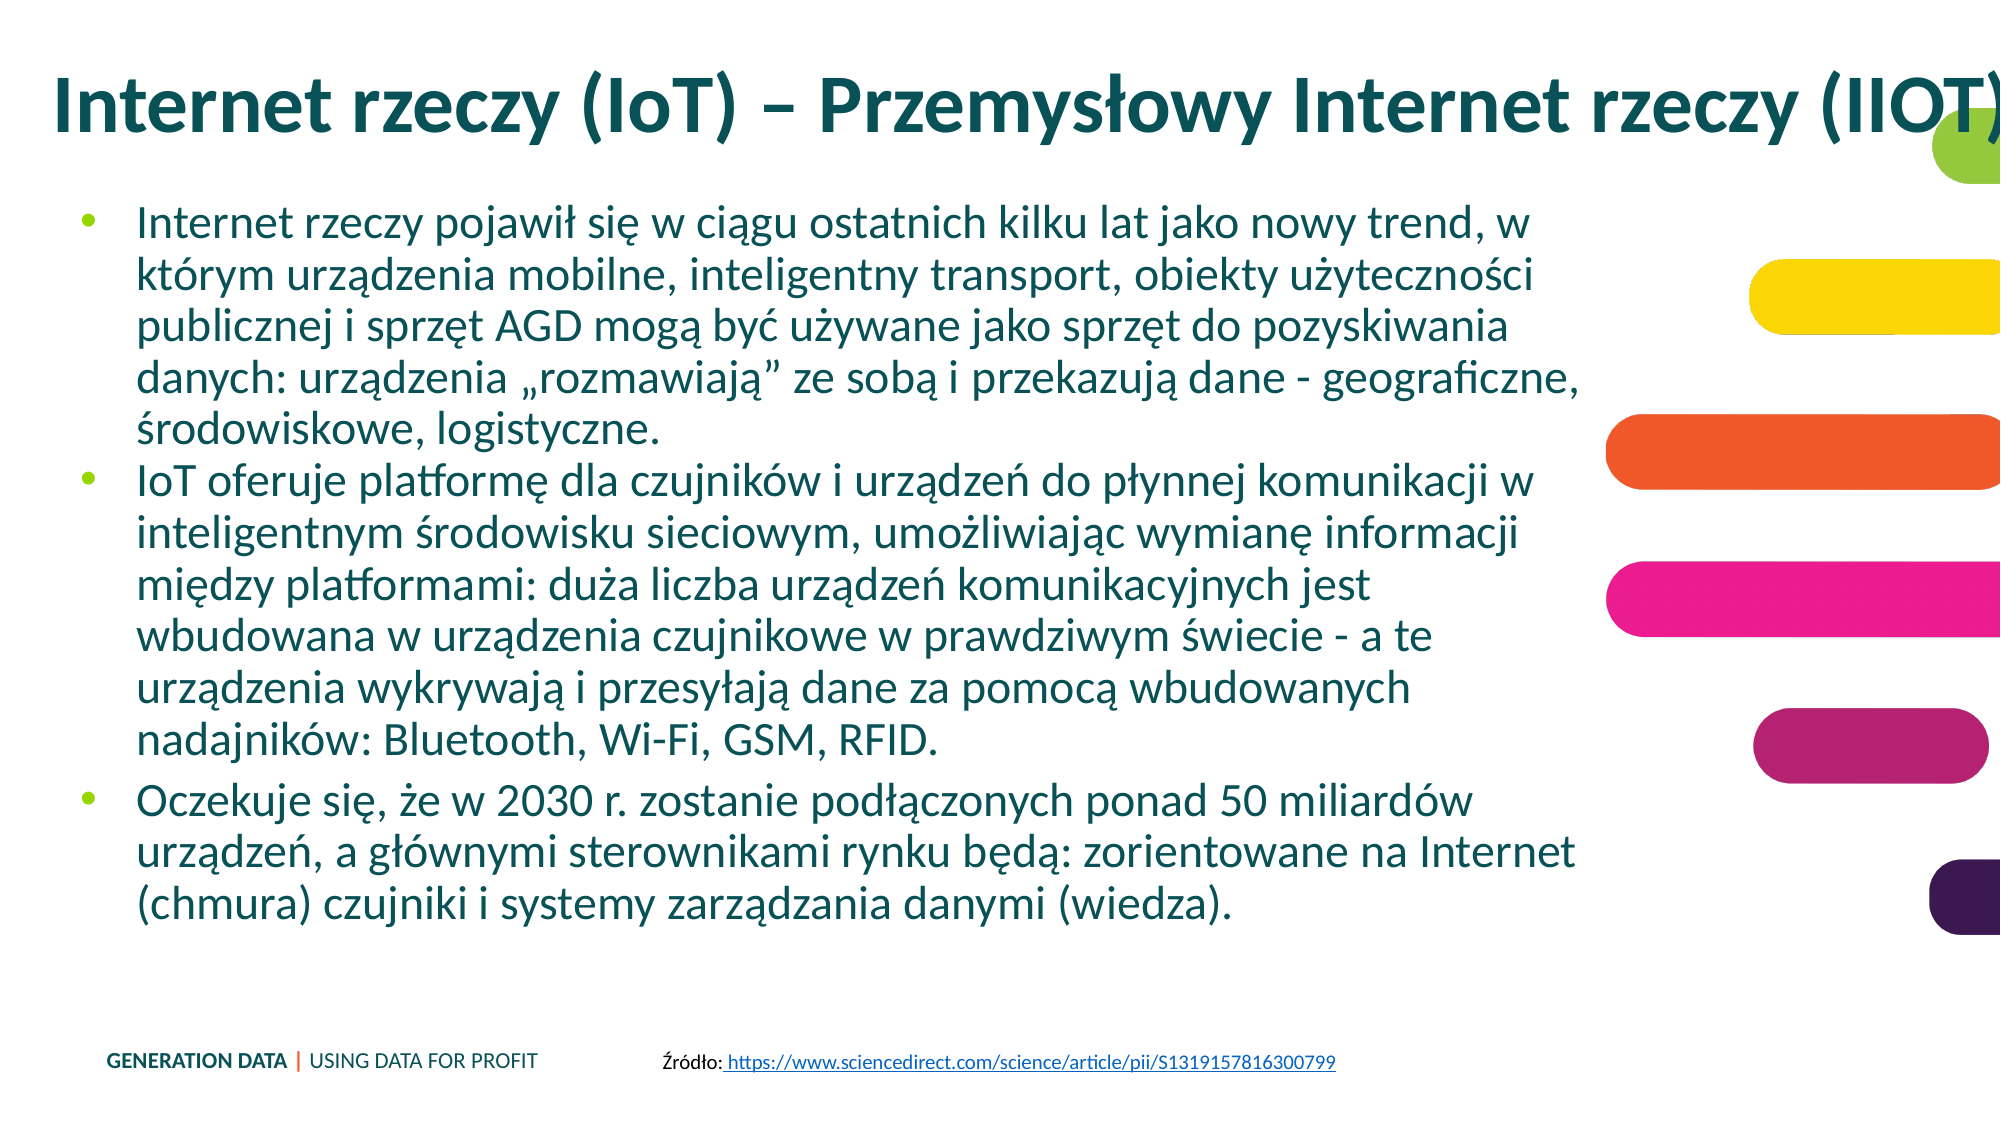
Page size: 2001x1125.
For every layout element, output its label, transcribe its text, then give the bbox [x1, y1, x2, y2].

text_box Internet rzeczy (IoT) – Przemysłowy Internet rzeczy (IIOT) [38, 52, 2000, 168]
text_box Internet rzeczy pojawił się w ciągu ostatnich kilku lat jako nowy trend, w którym urządzenia mobilne, inteligentny transport, obiekty użyteczności publicznej i sprzęt AGD mogą być używane jako sprzęt do pozyskiwania danych: urządzenia „rozmawiają” ze sobą i przekazują dane - geograficzne, środowiskowe, logistyczne. IoT oferuje platformę dla czujników i urządzeń do płynnej komunikacji w inteligentnym środowisku sieciowym, umożliwiając wymianę informacji między platformami: duża liczba urządzeń komunikacyjnych jest wbudowana w urządzenia czujnikowe w prawdziwym świecie - a te urządzenia wykrywają i przesyłają dane za pomocą wbudowanych nadajników: Bluetooth, Wi-Fi, GSM, RFID. Oczekuje się, że w 2030 r. zostanie podłączonych ponad 50 miliardów urządzeń, a głównymi sterownikami rynku będą: zorientowane na Internet (chmura) czujniki i systemy zarządzania danymi (wiedza). [65, 189, 1603, 1072]
picture [1605, 168, 2000, 935]
text_box Źródło: https://www.sciencedirect.com/science/article/pii/S1319157816300799 [648, 1041, 2000, 1081]
